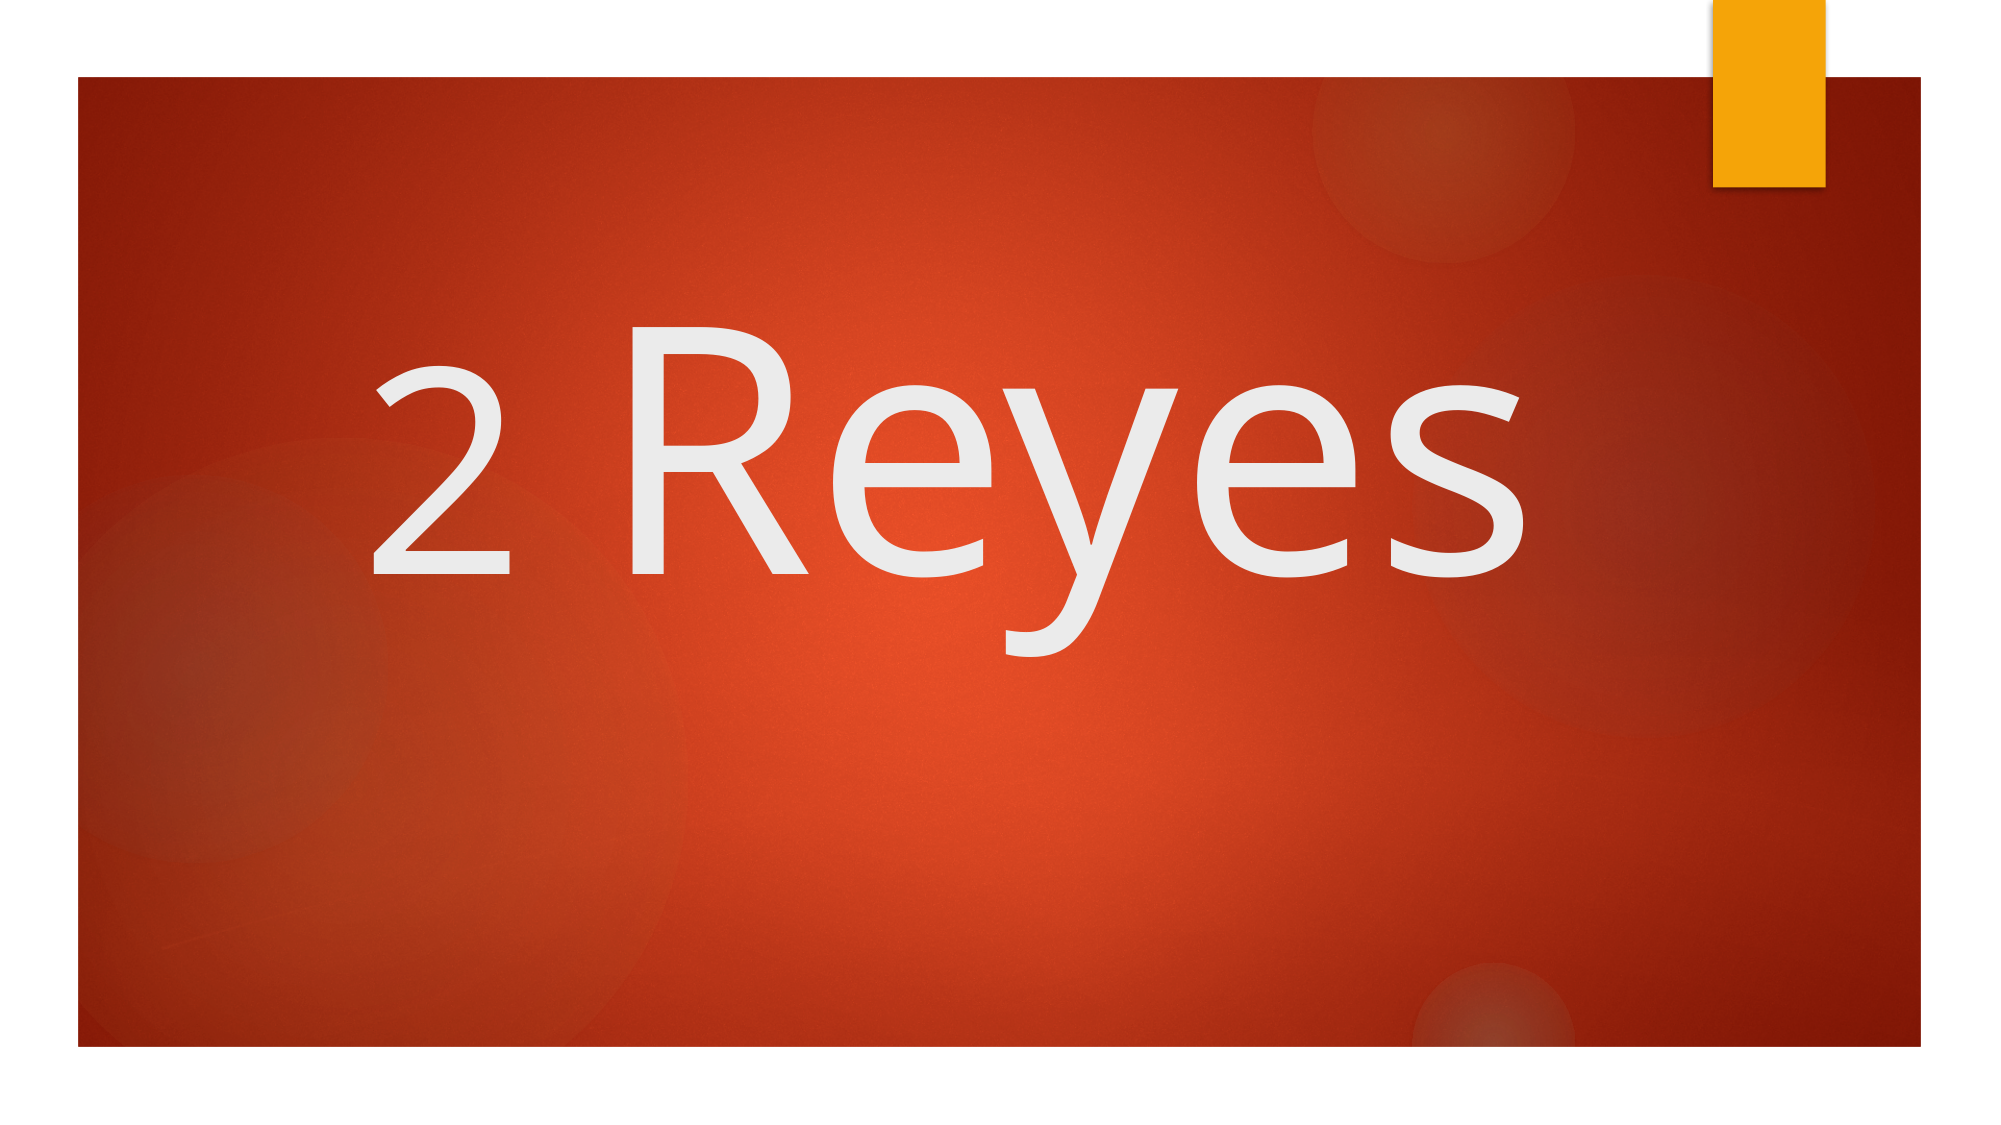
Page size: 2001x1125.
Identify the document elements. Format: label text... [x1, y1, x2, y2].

title 2 Reyes [225, 211, 1674, 652]
